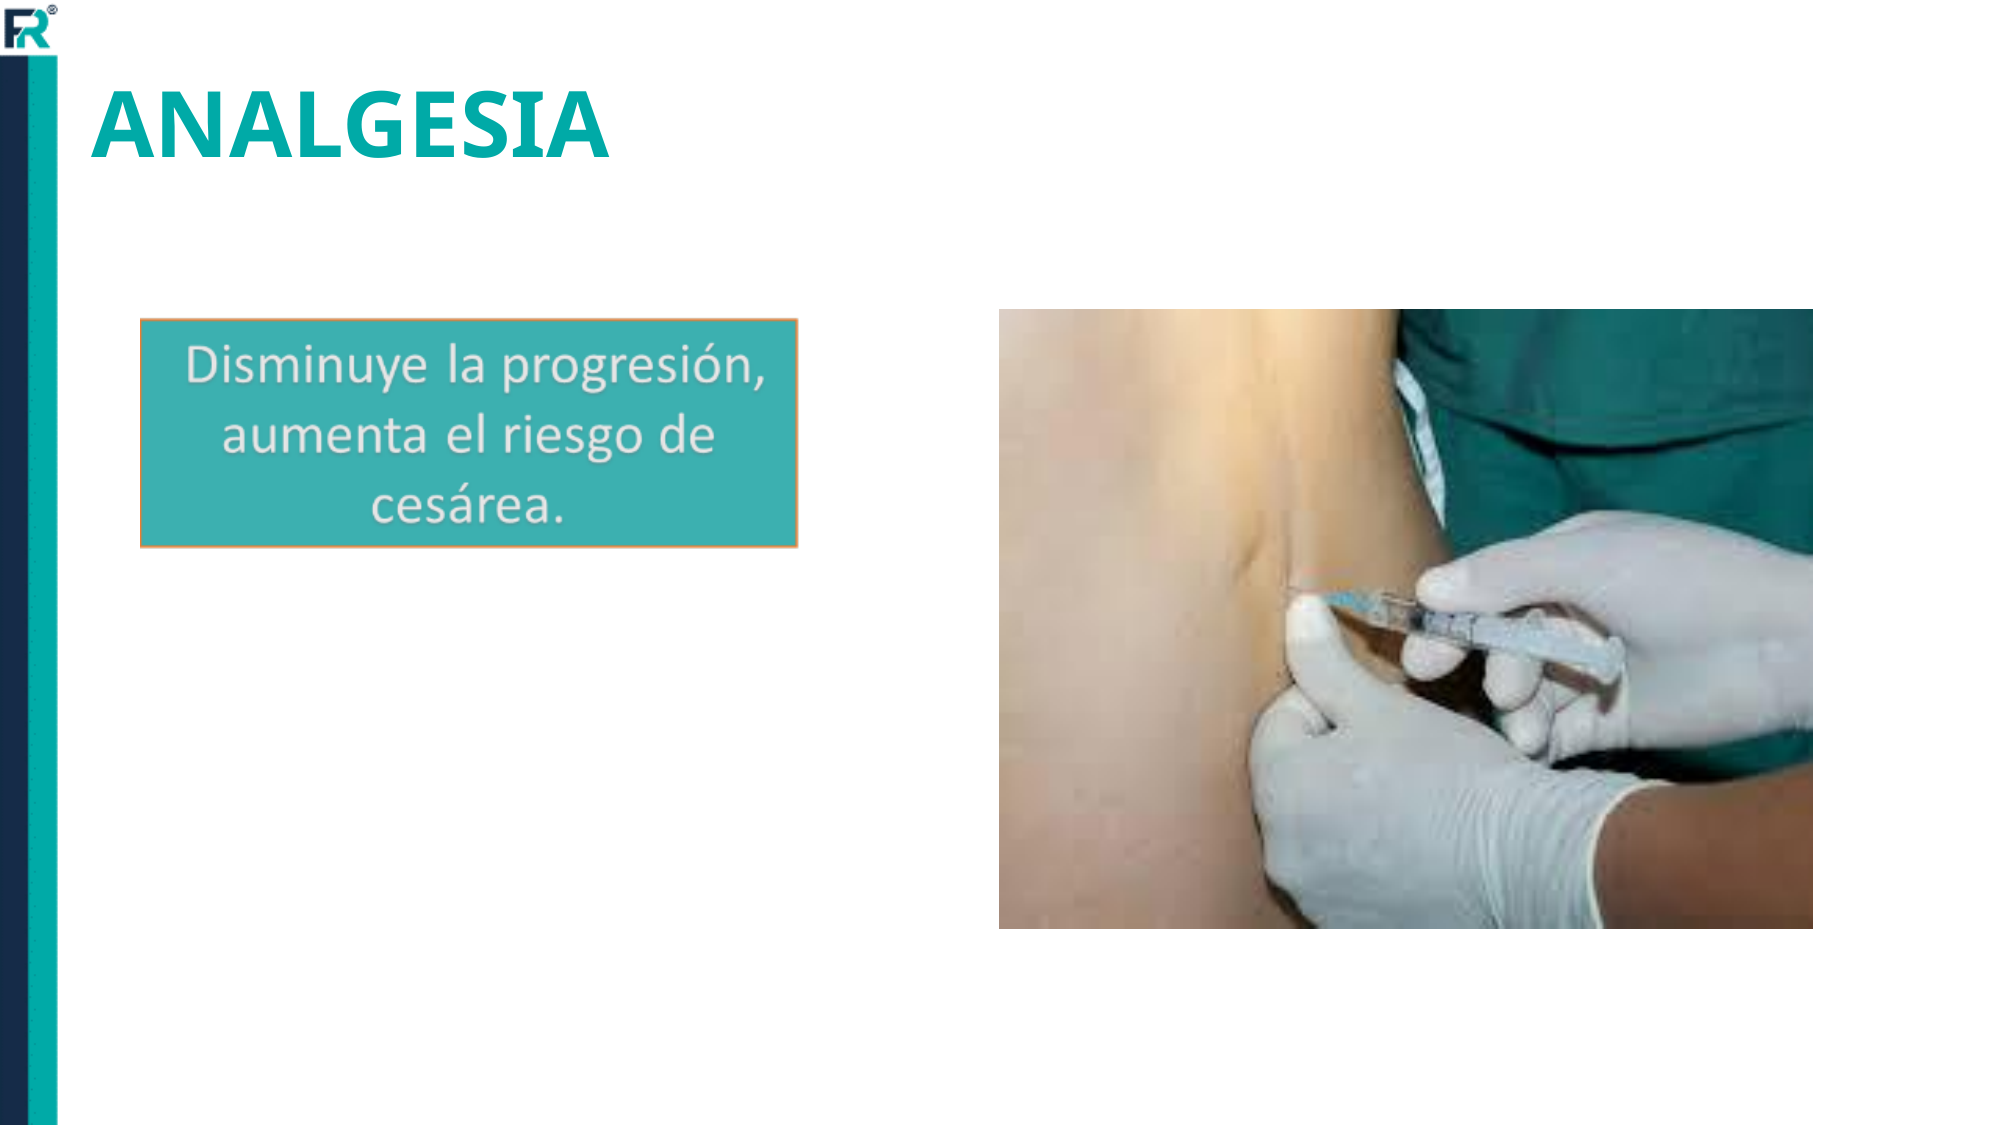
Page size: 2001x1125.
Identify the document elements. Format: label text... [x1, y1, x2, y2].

title ANALGESIA [76, 19, 1802, 237]
picture [0, 0, 2001, 1125]
